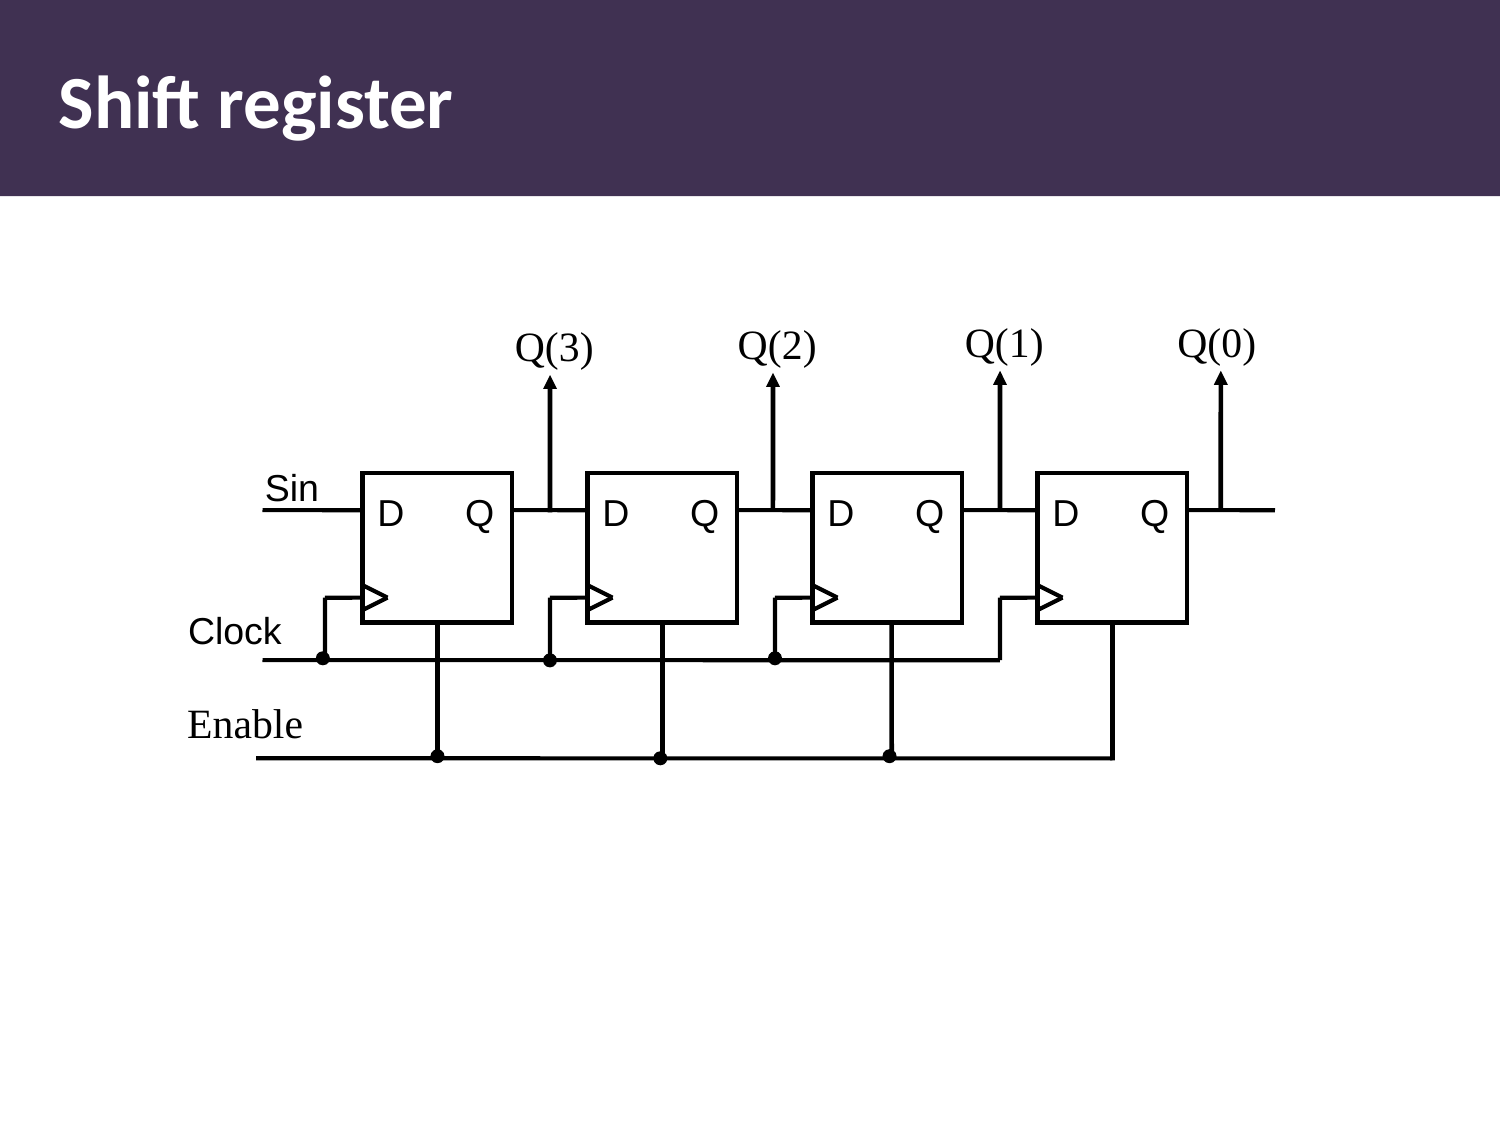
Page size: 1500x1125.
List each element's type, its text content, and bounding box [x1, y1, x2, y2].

text_box [431, 749, 444, 763]
text_box [993, 374, 1007, 509]
text_box Q(1) [950, 308, 1059, 374]
text_box [1214, 374, 1228, 509]
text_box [587, 472, 738, 623]
text_box [766, 376, 780, 511]
text_box Clock [173, 599, 297, 660]
text_box [654, 752, 667, 765]
text_box Enable [172, 689, 319, 755]
text_box [543, 654, 557, 667]
text_box [883, 749, 896, 763]
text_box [362, 472, 513, 623]
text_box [1037, 472, 1188, 623]
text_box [812, 472, 963, 623]
title Shift register [0, 0, 1500, 197]
text_box [768, 652, 782, 665]
text_box [316, 652, 330, 665]
text_box Sin [250, 456, 334, 516]
text_box Q(2) [722, 310, 832, 376]
text_box [543, 378, 557, 513]
text_box Q(0) [1162, 308, 1272, 374]
text_box Q(3) [500, 312, 609, 378]
